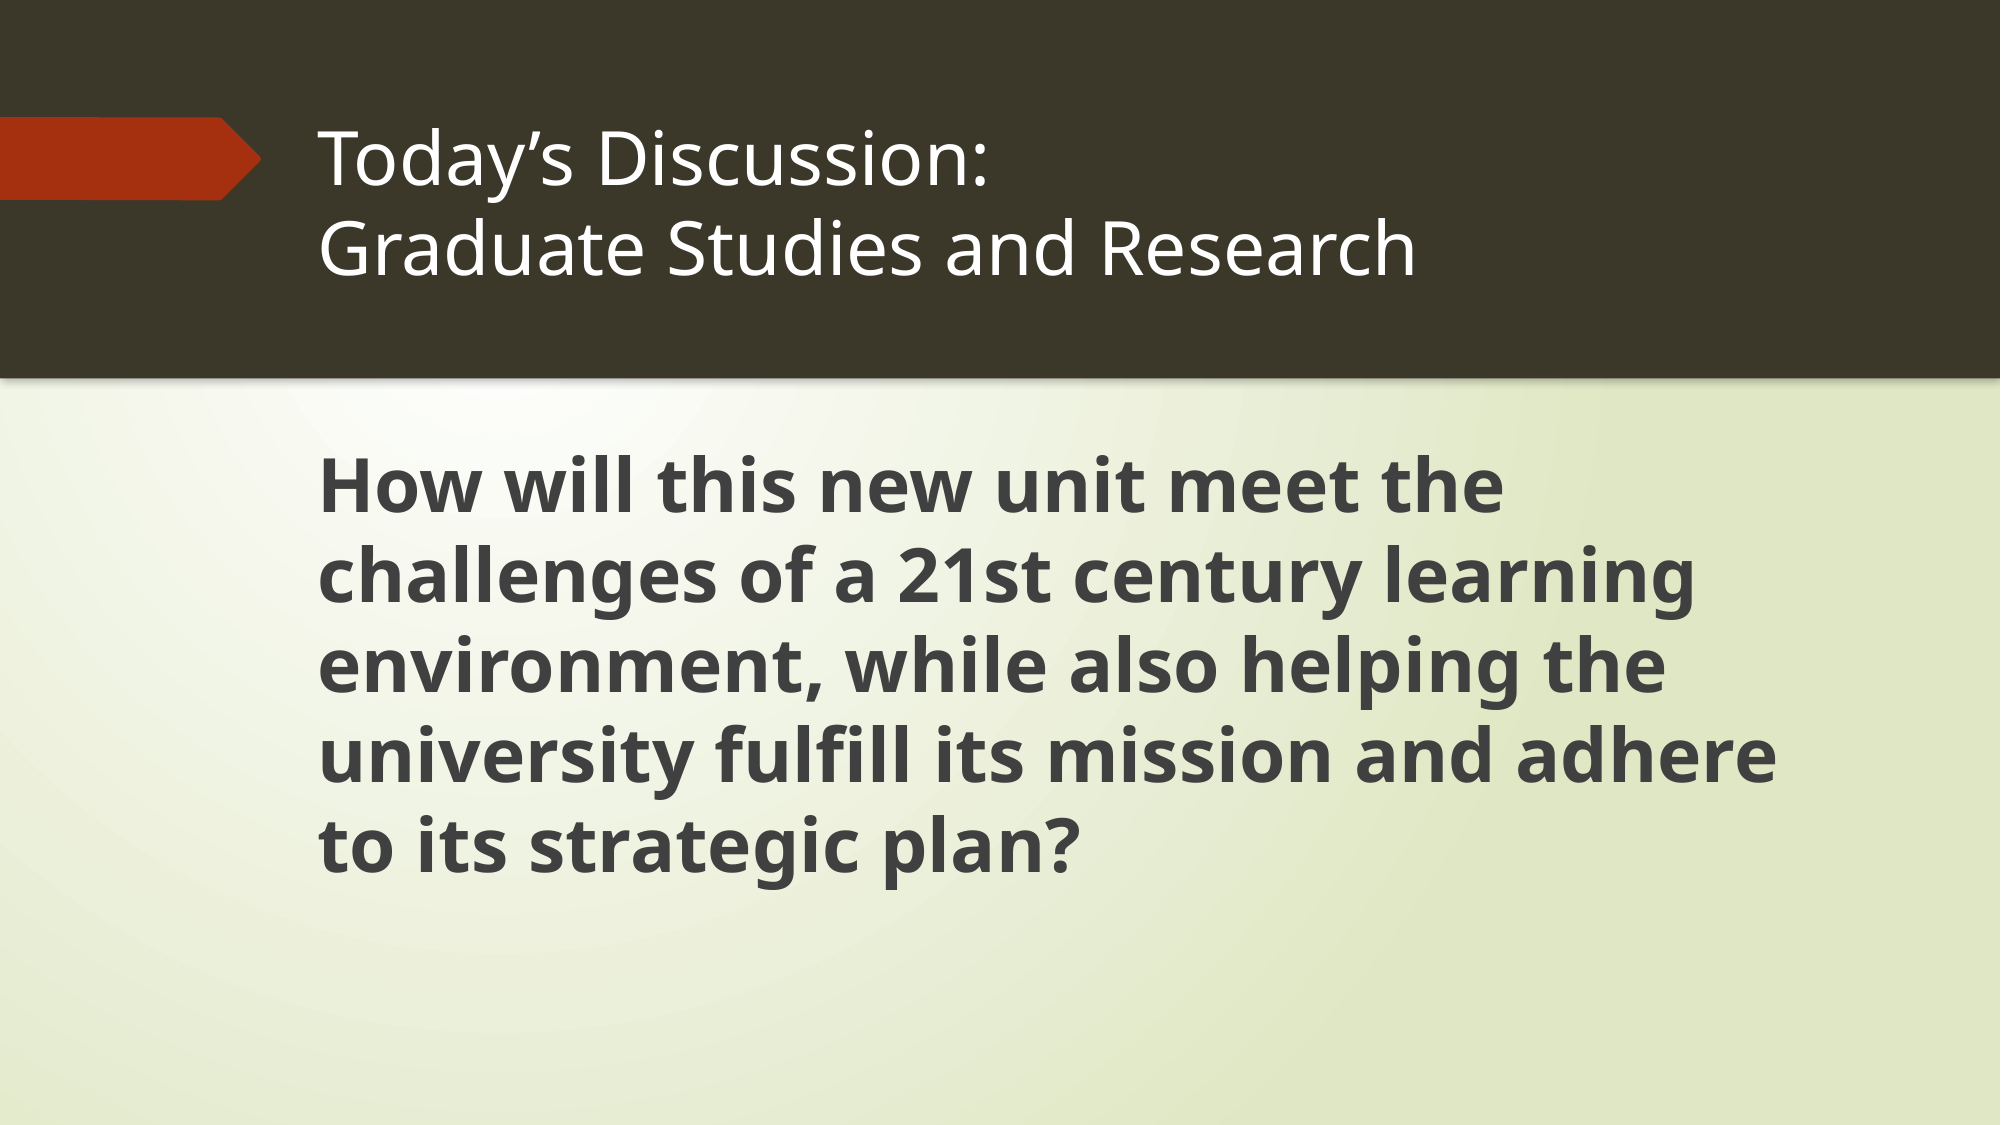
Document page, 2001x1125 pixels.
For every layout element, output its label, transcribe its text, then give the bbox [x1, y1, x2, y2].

title Today’s Discussion: Graduate Studies and Research [302, 102, 1842, 313]
text_box [0, 390, 2000, 1125]
text_box [0, 0, 2000, 379]
list How will this new unit meet the challenges of a 21st century learning environment, while also helping the university fulfill its mission and adhere to its strategic plan? [302, 430, 1842, 970]
text_box [0, 117, 262, 201]
